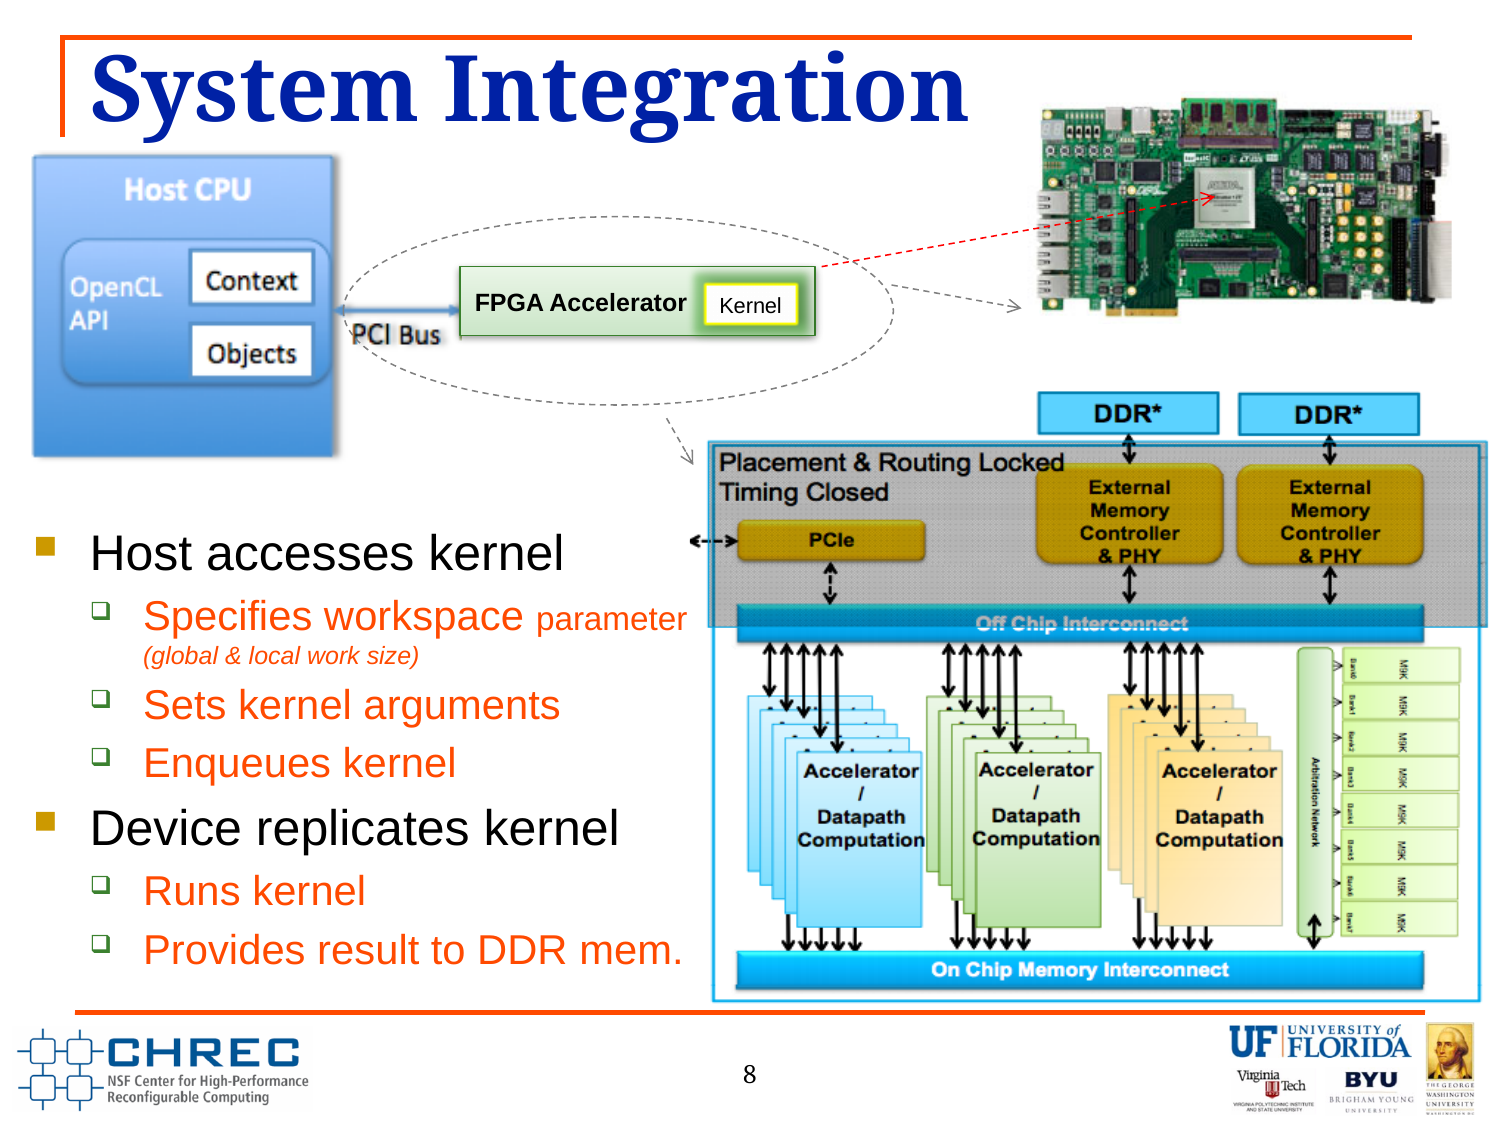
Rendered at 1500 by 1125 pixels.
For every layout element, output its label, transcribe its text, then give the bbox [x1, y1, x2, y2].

slide_number 8 [599, 1024, 901, 1101]
list Host accesses kernel Specifies workspace parameter (global & local work size) Sets kernel arguments Enqueues kernel Device replicates kernel Runs kernel Provides result to DDR mem. [18, 513, 704, 1039]
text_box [666, 418, 694, 466]
title System Integration [74, 21, 1426, 177]
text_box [821, 196, 1216, 267]
picture [1019, 90, 1452, 324]
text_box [891, 284, 1022, 309]
picture [689, 374, 1497, 1009]
picture [12, 1026, 313, 1112]
picture [1224, 1021, 1475, 1117]
picture [24, 149, 463, 466]
text_box [468, 216, 893, 405]
